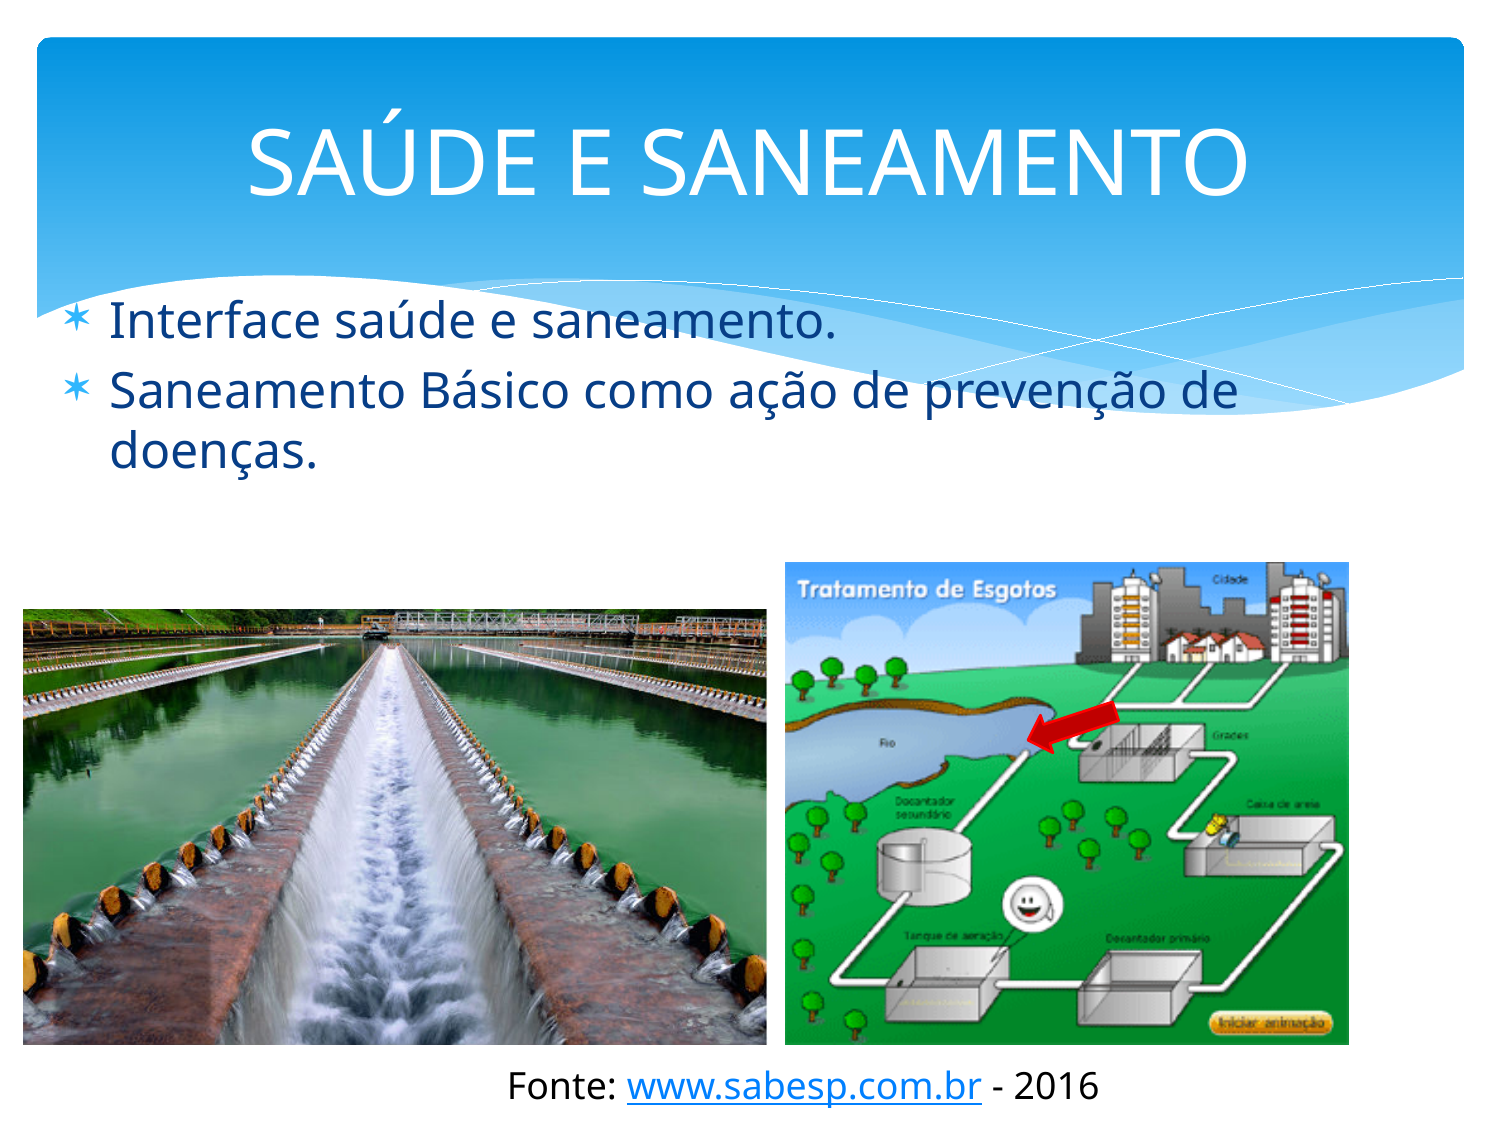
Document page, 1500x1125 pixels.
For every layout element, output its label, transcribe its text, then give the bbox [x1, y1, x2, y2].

picture [23, 609, 769, 1045]
text_box Fonte: www.sabesp.com.br - 2016 [492, 1054, 1231, 1121]
title SAÚDE E SANEAMENTO [75, 55, 1425, 261]
picture [784, 562, 1349, 1046]
list Interface saúde e saneamento. Saneamento Básico como ação de prevenção de doenças. [0, 281, 1442, 648]
